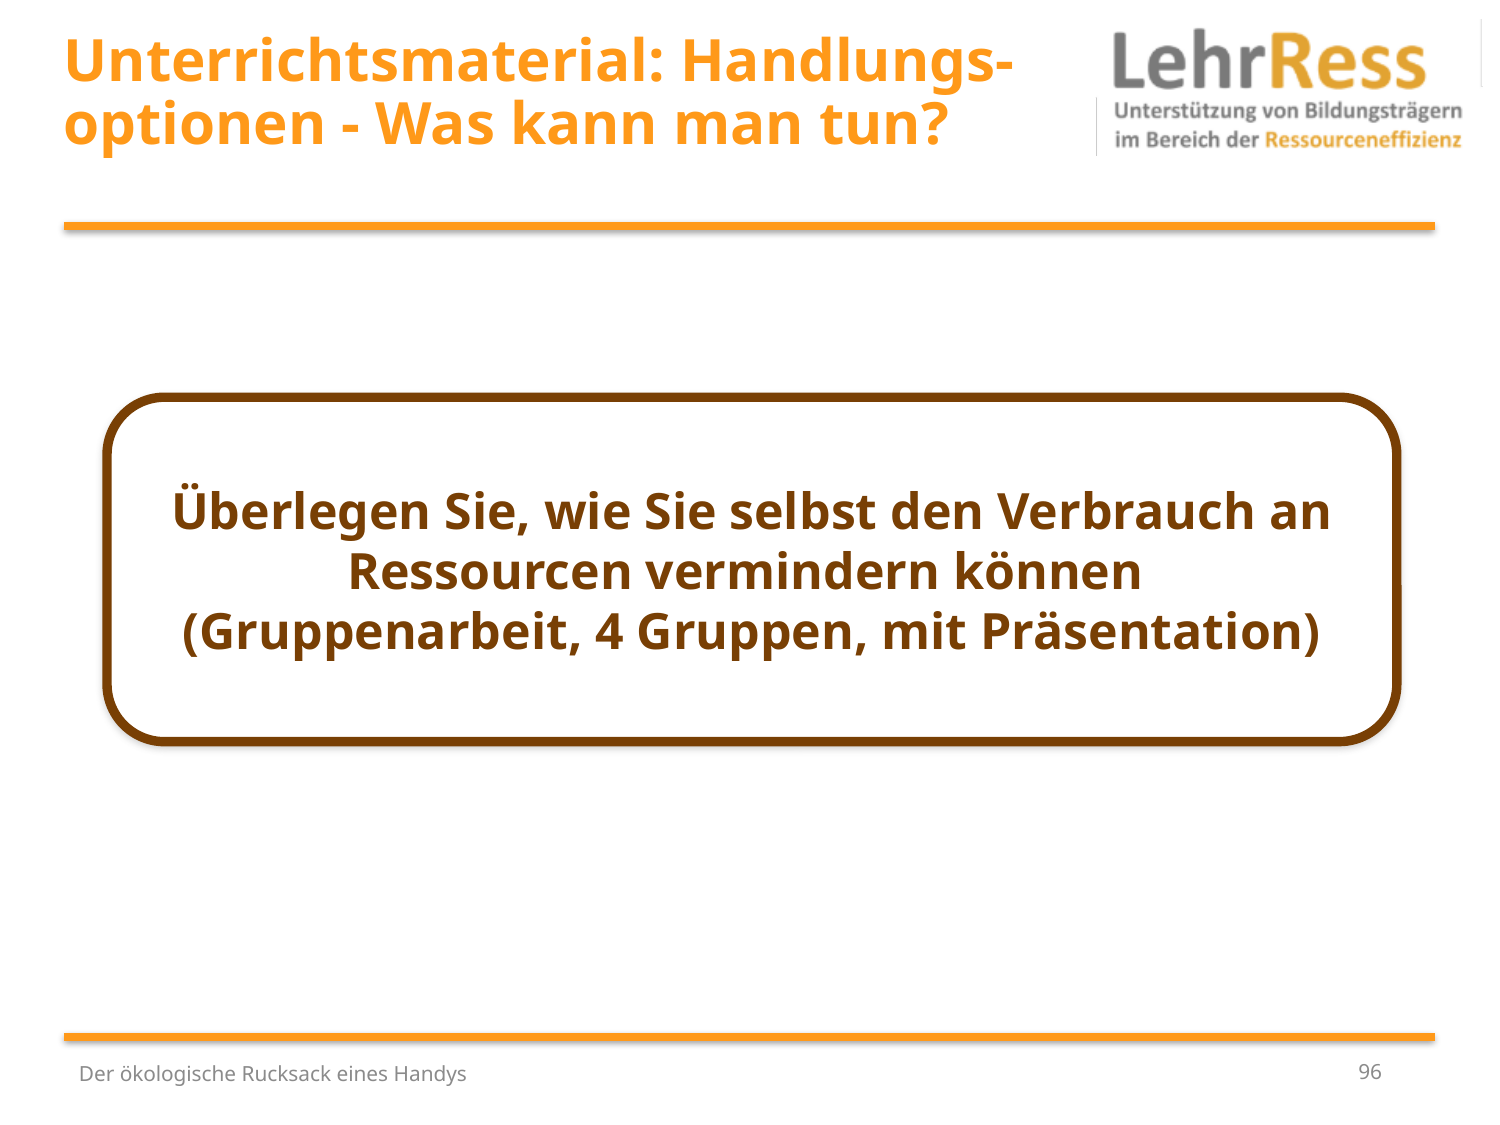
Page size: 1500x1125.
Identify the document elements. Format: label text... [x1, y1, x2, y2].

picture [1095, 19, 1483, 156]
title Unterrichtsmaterial: Handlungs-optionen - Was kann man tun? [64, 31, 1068, 207]
text_box Überlegen Sie, wie Sie selbst den Verbrauch an Ressourcen vermindern können (Gruppenarbeit, 4 Gruppen, mit Präsentation) [107, 397, 1397, 742]
slide_number 96 [1059, 1042, 1397, 1103]
footer Der ökologische Rucksack eines Handys [64, 1042, 571, 1103]
